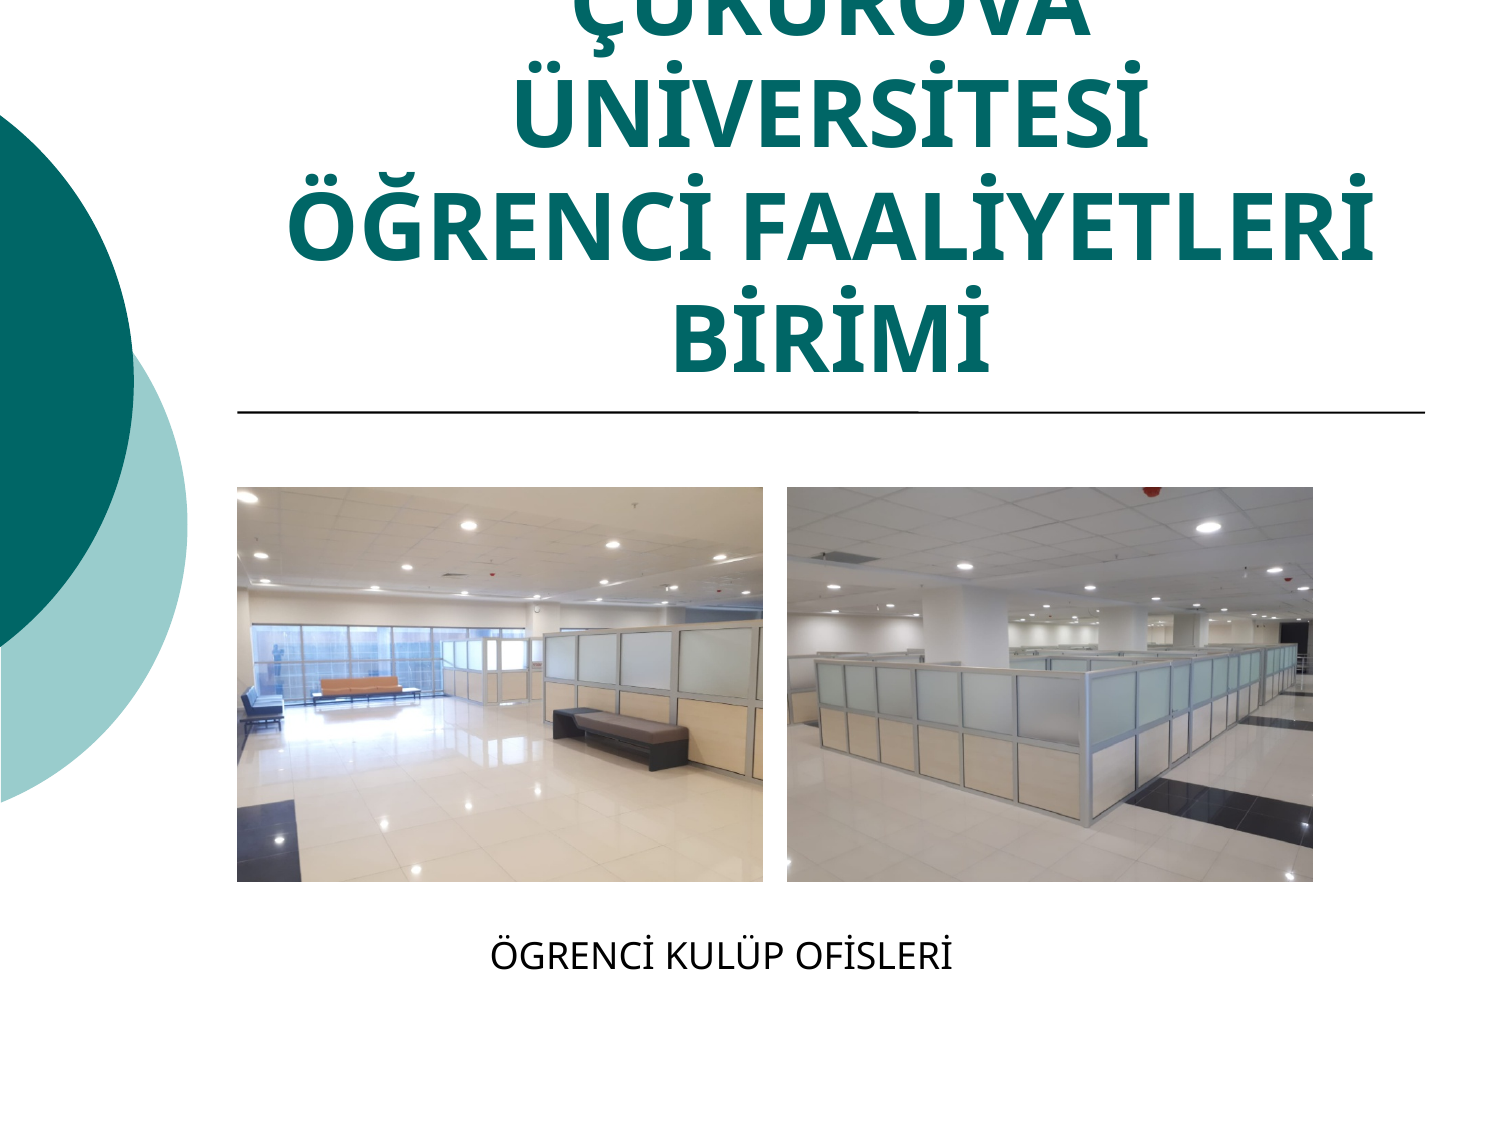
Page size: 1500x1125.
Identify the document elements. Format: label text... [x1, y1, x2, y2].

picture [237, 487, 763, 882]
text_box ÖGRENCİ KULÜP OFİSLERİ [474, 924, 1063, 985]
title ÇUKUROVA ÜNİVERSİTESİ ÖĞRENCİ FAALİYETLERİ BİRİMİ [236, 161, 1425, 399]
picture [787, 487, 1313, 882]
